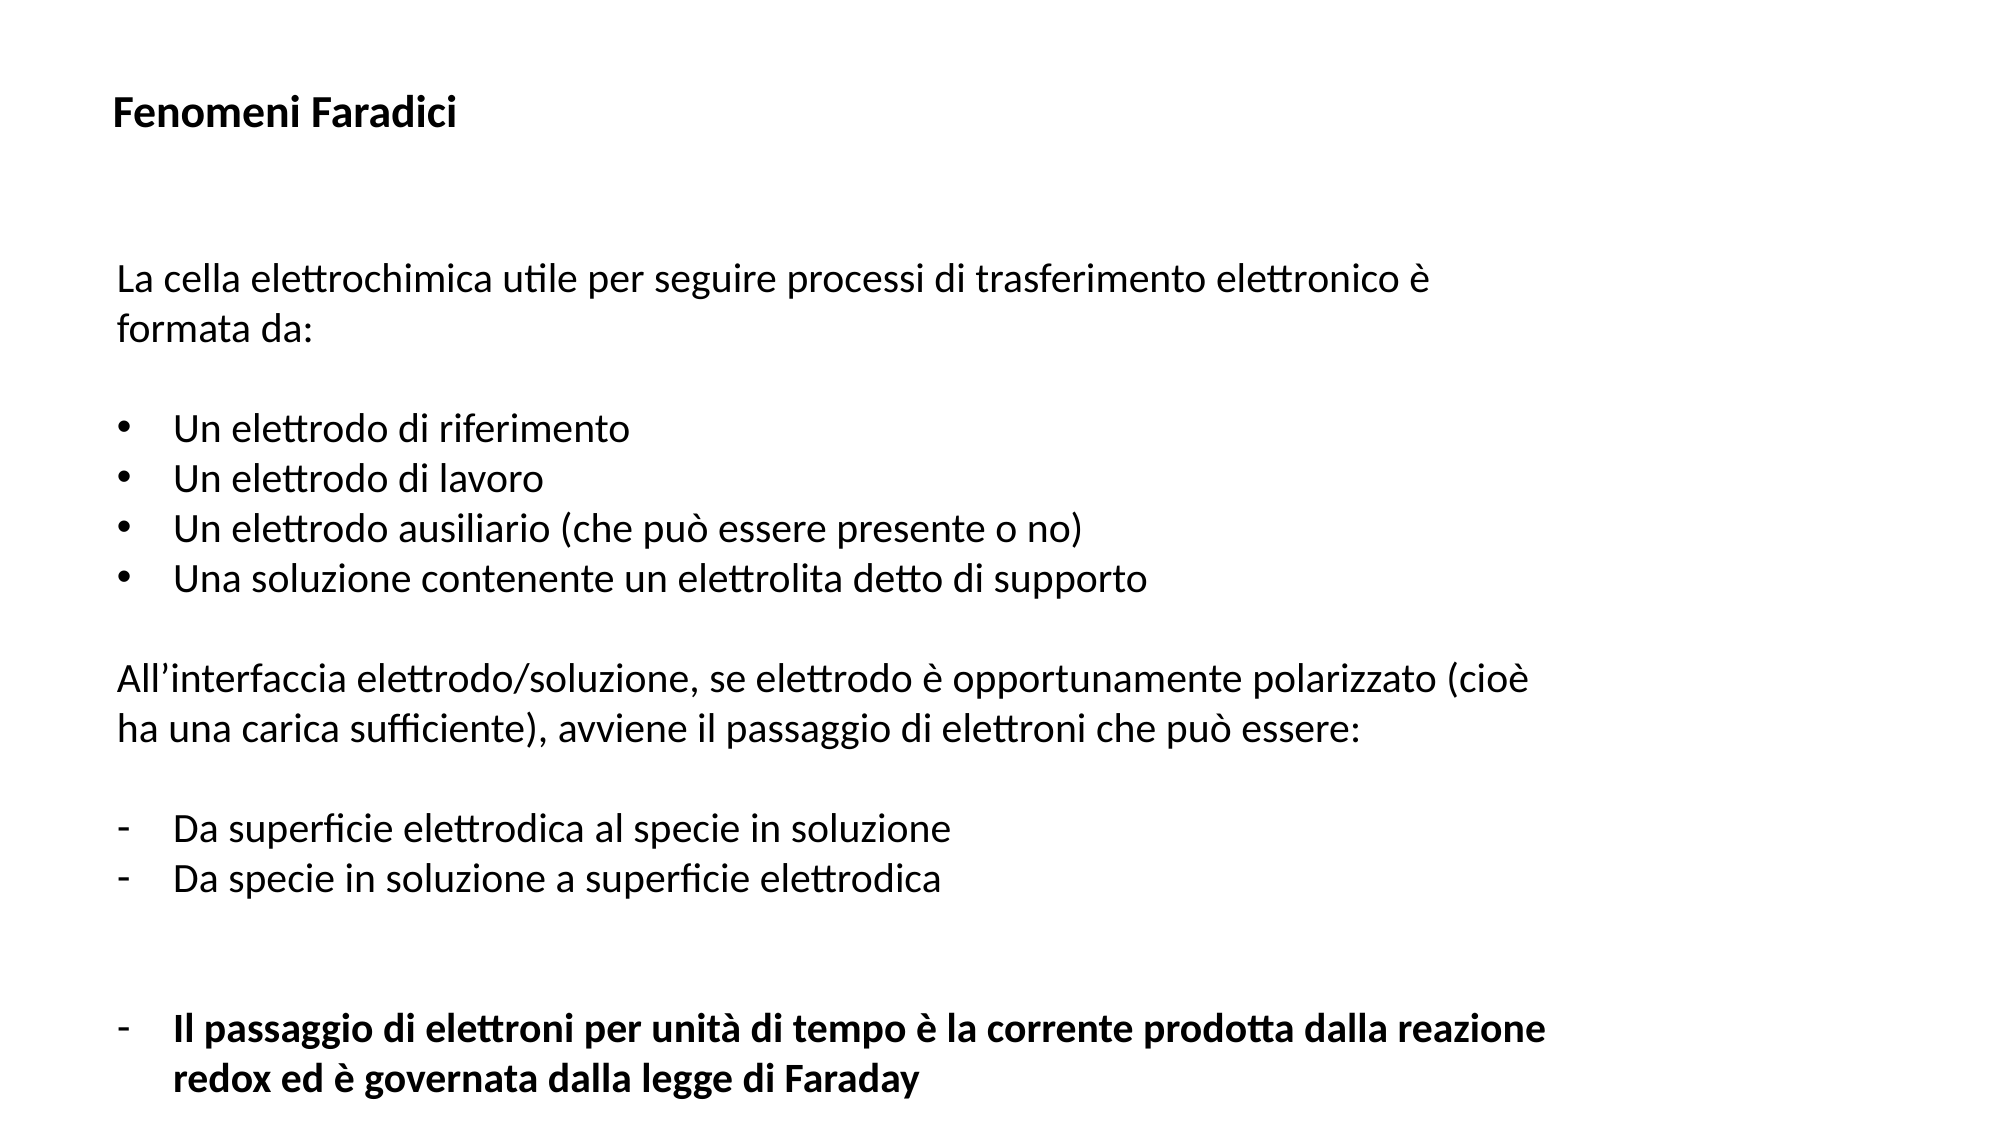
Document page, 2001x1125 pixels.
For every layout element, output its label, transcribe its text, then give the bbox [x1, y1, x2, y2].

text_box Fenomeni Faradici [98, 73, 473, 144]
text_box La cella elettrochimica utile per seguire processi di trasferimento elettronico è formata da: Un elettrodo di riferimento Un elettrodo di lavoro Un elettrodo ausiliario (che può essere presente o no) Una soluzione contenente un elettrolita detto di supporto All’interfaccia elettrodo/soluzione, se elettrodo è opportunamente polarizzato (cioè ha una carica sufficiente), avviene il passaggio di elettroni che può essere: Da superficie elettrodica al specie in soluzione Da specie in soluzione a superficie elettrodica Il passaggio di elettroni per unità di tempo è la corrente prodotta dalla reazione redox ed è governata dalla legge di Faraday [102, 243, 1563, 1109]
